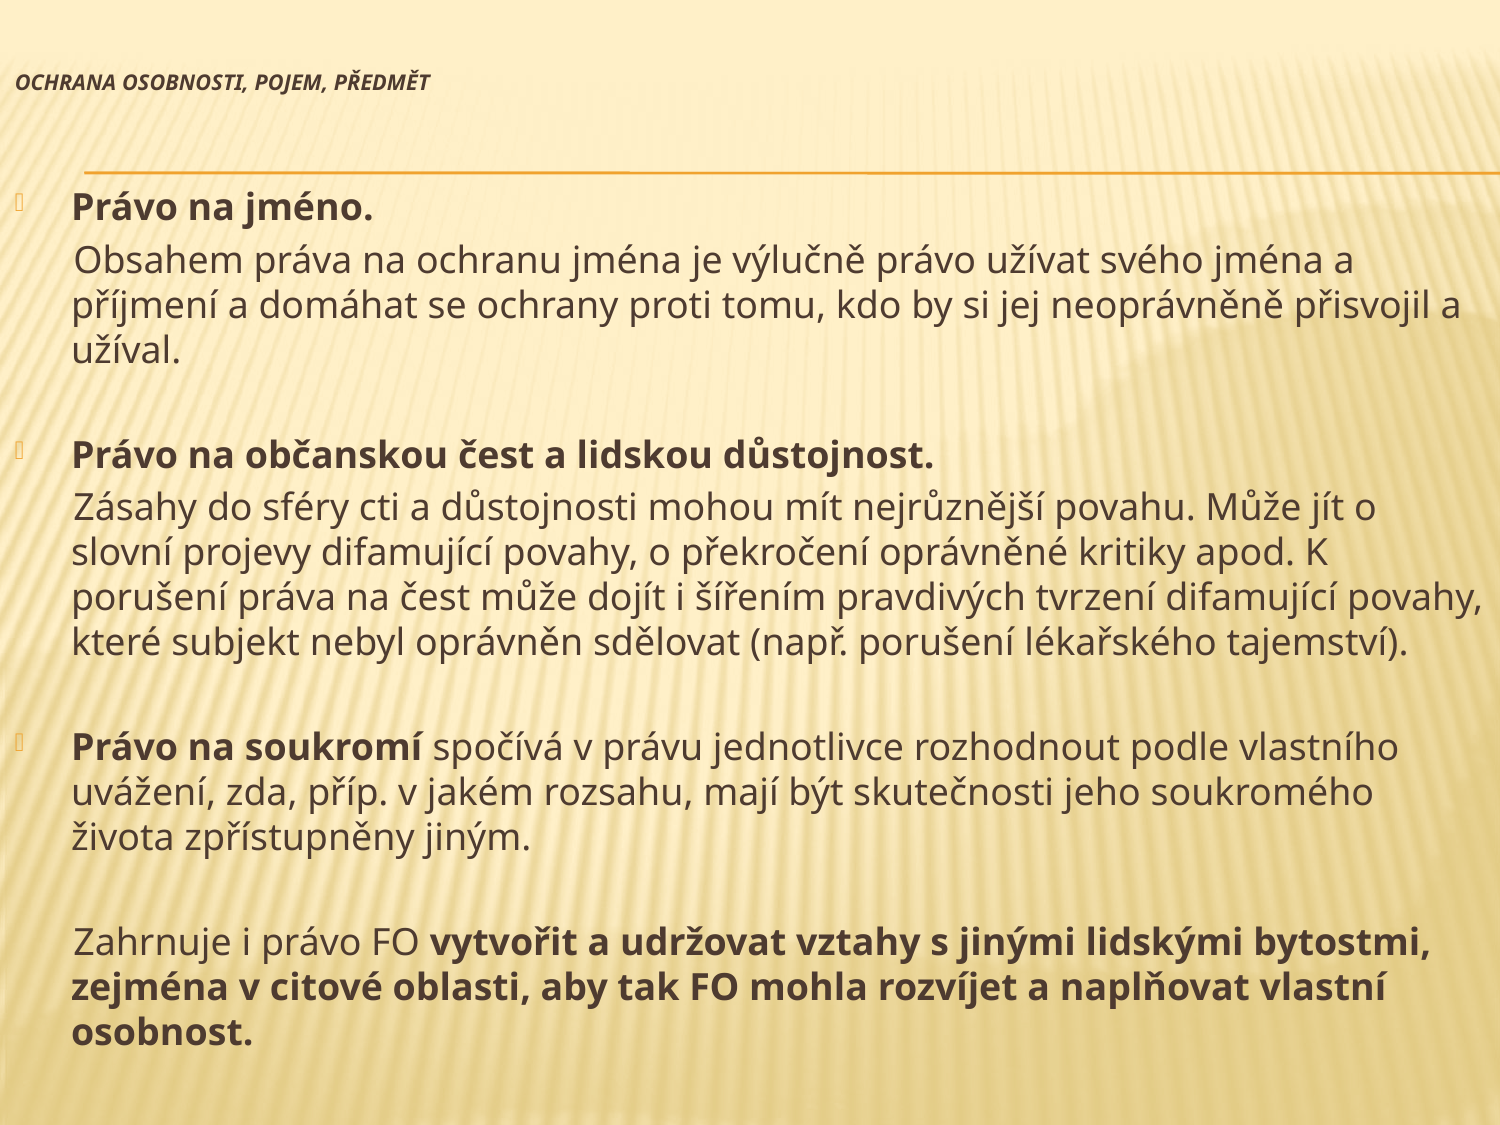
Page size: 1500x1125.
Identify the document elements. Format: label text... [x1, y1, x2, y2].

title Ochrana osobnosti, pojem, předmět [0, 35, 1475, 129]
list Právo na jméno. Obsahem práva na ochranu jména je výlučně právo užívat svého jména a příjmení a domáhat se ochrany proti tomu, kdo by si jej neoprávněně přisvojil a užíval. Právo na občanskou čest a lidskou důstojnost. Zásahy do sféry cti a důstojnosti mohou mít nejrůznější povahu. Může jít o slovní projevy difamující povahy, o překročení oprávněné kritiky apod. K porušení práva na čest může dojít i šířením pravdivých tvrzení difamující povahy, které subjekt nebyl oprávněn sdělovat (např. porušení lékařského tajemství). Právo na soukromí spočívá v právu jednotlivce rozhodnout podle vlastního uvážení, zda, příp. v jakém rozsahu, mají být skutečnosti jeho soukromého života zpřístupněny jiným. Zahrnuje i právo FO vytvořit a udržovat vztahy s jinými lidskými bytostmi, zejména v citové oblasti, aby tak FO mohla rozvíjet a naplňovat vlastní osobnost. [0, 175, 1500, 1125]
